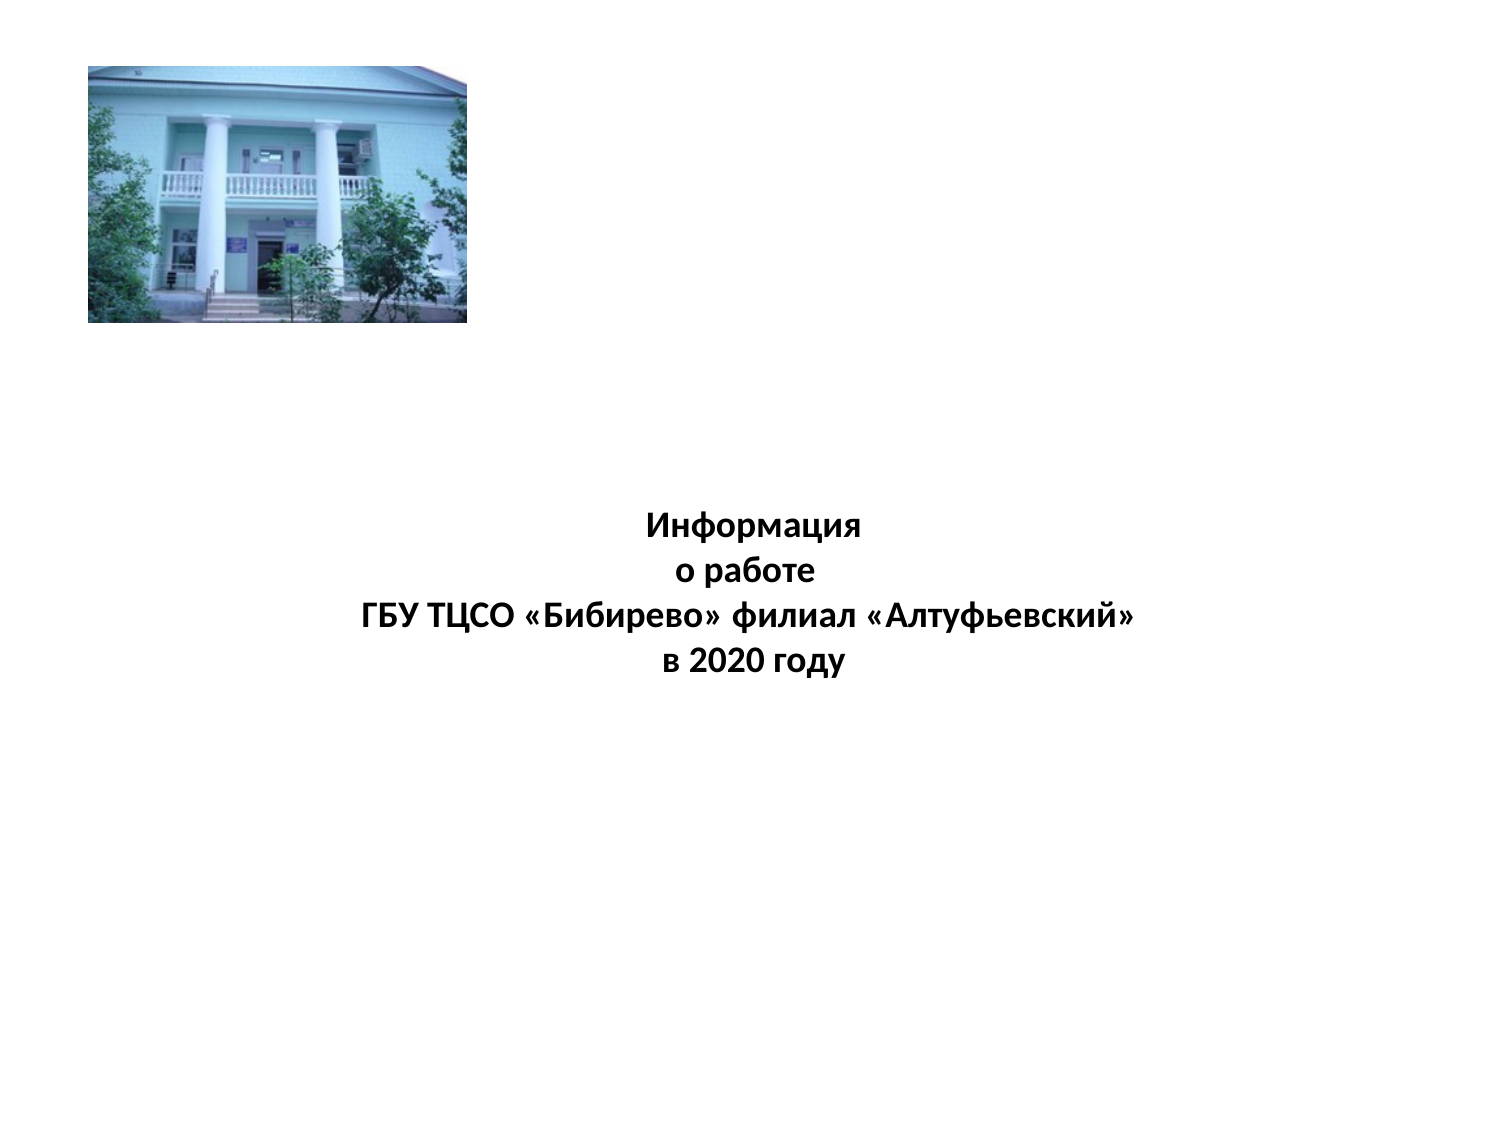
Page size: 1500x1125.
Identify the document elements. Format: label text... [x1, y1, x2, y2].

title Информация о работе ГБУ ТЦСО «Бибирево» филиал «Алтуфьевский» в 2020 году [112, 491, 1388, 733]
picture [88, 66, 467, 324]
